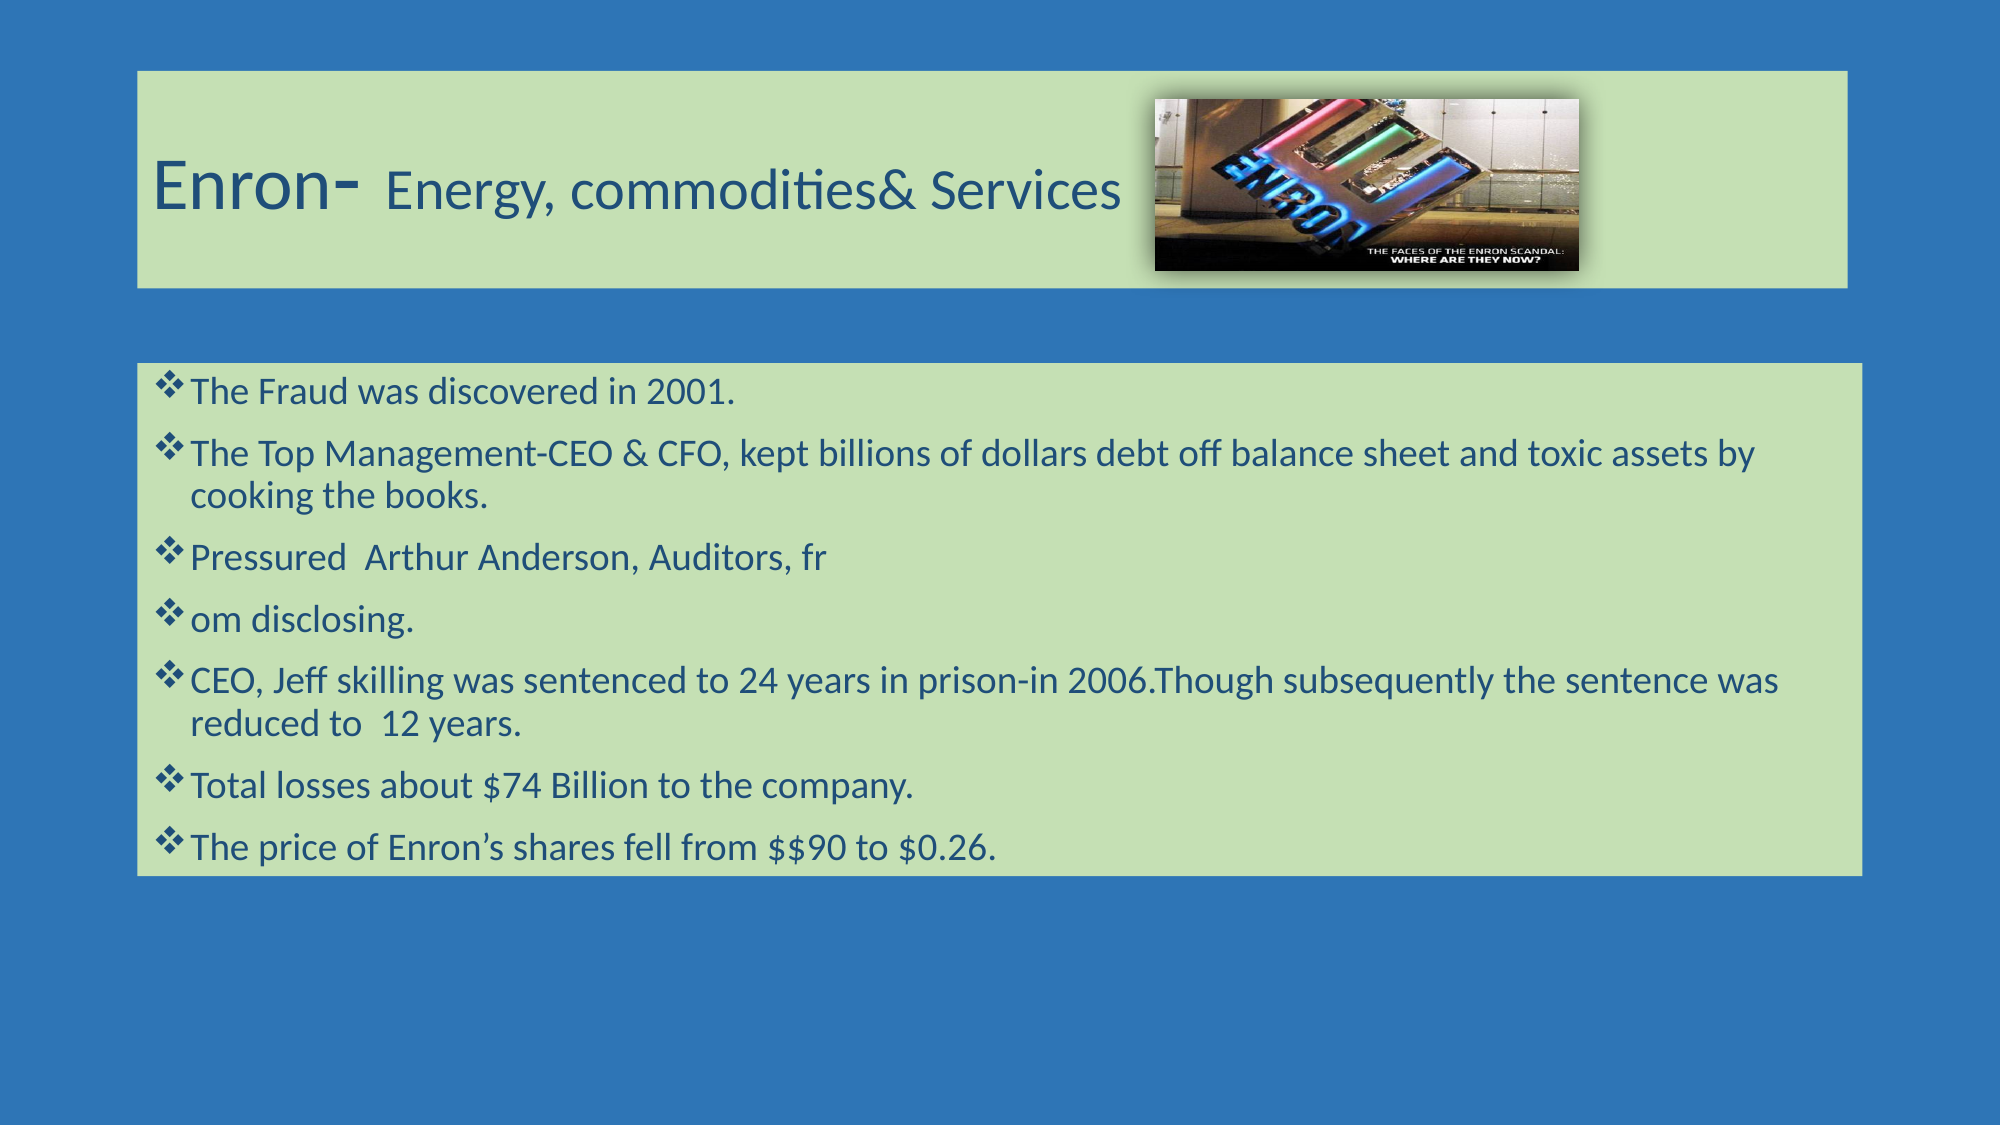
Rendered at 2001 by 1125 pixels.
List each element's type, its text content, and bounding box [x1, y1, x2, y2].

title Enron- Energy, commodities& Services [137, 70, 1848, 289]
picture [1155, 99, 1579, 271]
list The Fraud was discovered in 2001. The Top Management-CEO & CFO, kept billions of dollars debt off balance sheet and toxic assets by cooking the books. Pressured Arthur Anderson, Auditors, fr om disclosing. CEO, Jeff skilling was sentenced to 24 years in prison-in 2006.Though subsequently the sentence was reduced to 12 years. Total losses about $74 Billion to the company. The price of Enron’s shares fell from $$90 to $0.26. [137, 363, 1863, 877]
